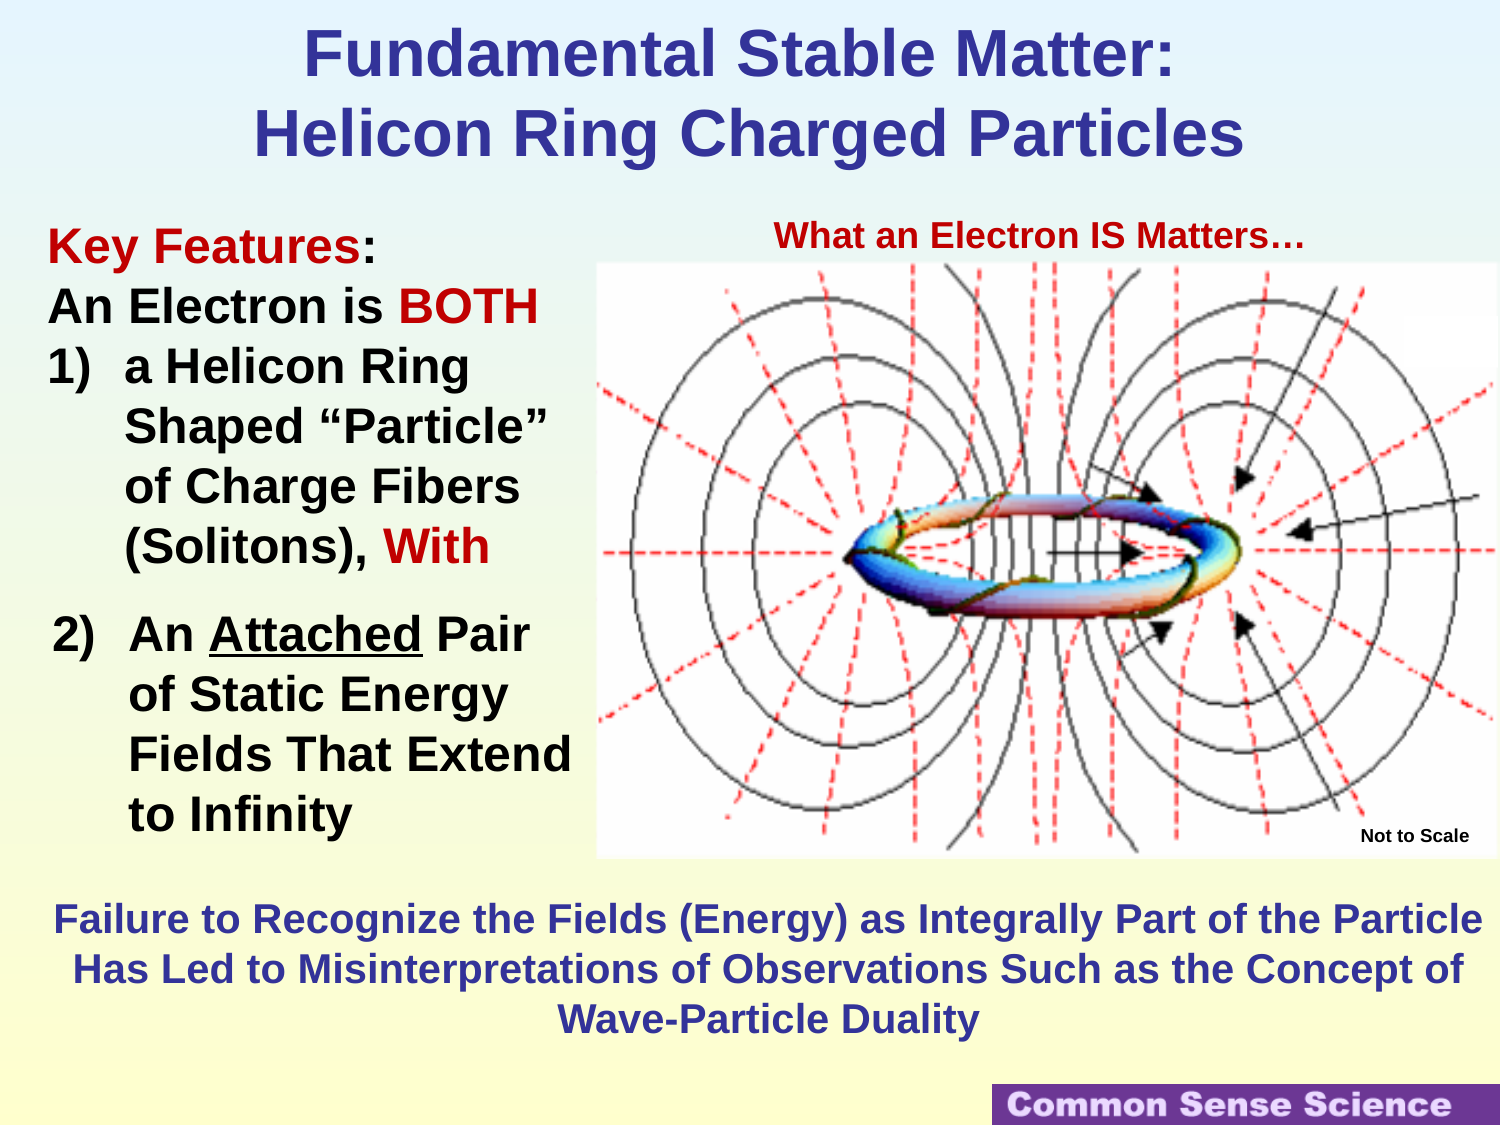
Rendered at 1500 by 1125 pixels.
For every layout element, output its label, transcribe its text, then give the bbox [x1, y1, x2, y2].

title Fundamental Stable Matter: Helicon Ring Charged Particles [75, 29, 1425, 150]
picture [992, 1084, 1500, 1125]
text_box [594, 261, 1500, 860]
text_box An Attached Pair of Static Energy Fields That Extend to Infinity [37, 593, 589, 849]
text_box What an Electron IS Matters… [758, 203, 1467, 260]
text_box Key Features: An Electron is BOTH a Helicon Ring Shaped “Particle” of Charge Fibers (Solitons), With [33, 205, 602, 581]
text_box Failure to Recognize the Fields (Energy) as Integrally Part of the Particle Has Led to Misinterpretations of Observations Such as the Concept of Wave-Particle Duality [37, 884, 1500, 1049]
